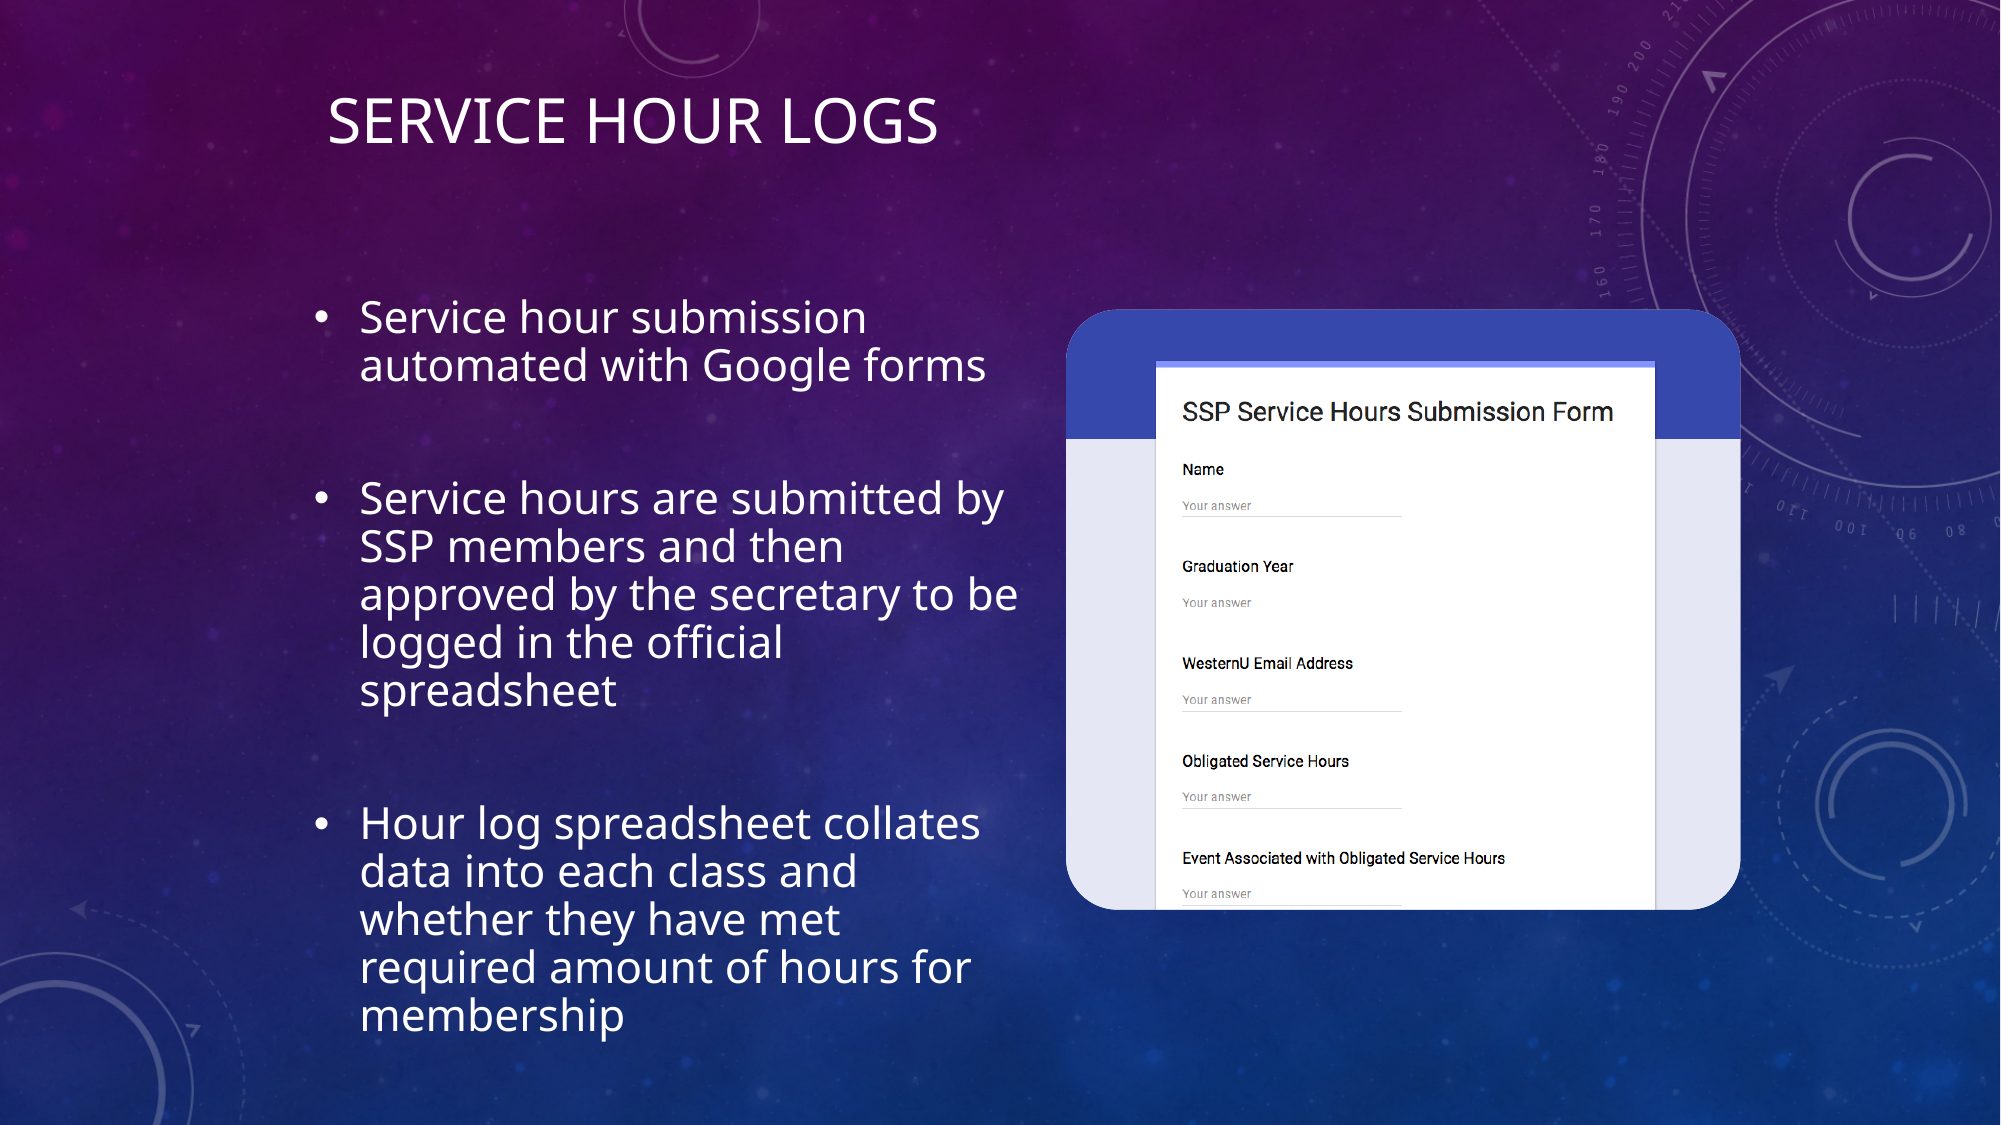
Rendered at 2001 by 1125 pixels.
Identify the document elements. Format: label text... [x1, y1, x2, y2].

text_box SERVICE HOUR LOGS [319, 73, 1475, 164]
list Service hour submission automated with Google forms Service hours are submitted by SSP members and then approved by the secretary to be logged in the official spreadsheet Hour log spreadsheet collates data into each class and whether they have met required amount of hours for membership [305, 261, 1035, 1075]
picture [0, 0, 2001, 1125]
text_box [1065, 309, 1741, 910]
